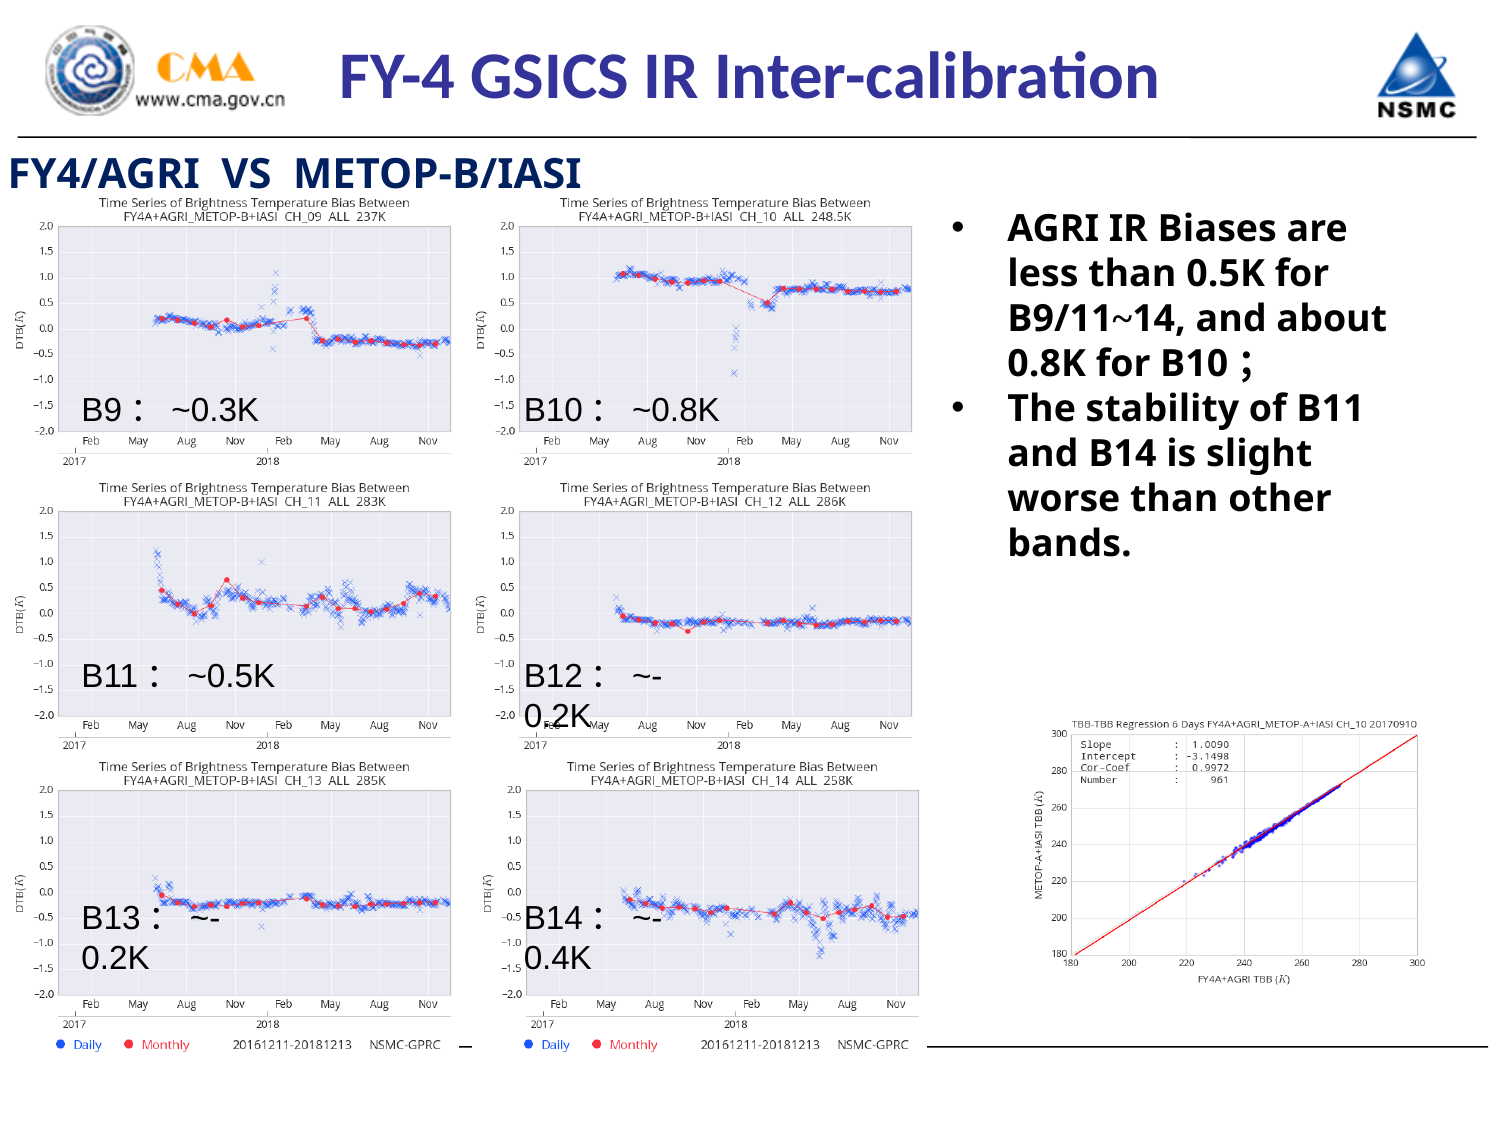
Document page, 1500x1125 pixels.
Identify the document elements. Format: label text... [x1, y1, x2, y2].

title FY-4 GSICS IR Inter-calibration [75, 24, 1425, 138]
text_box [4, 188, 927, 1055]
picture [1425, 24, 1486, 131]
picture [41, 24, 75, 124]
text_box FY4/AGRI VS METOP-B/IASI [0, 138, 1500, 249]
picture [1026, 715, 1433, 987]
text_box AGRI IR Biases are less than 0.5K for B9/11~14, and about 0.8K for B10； The stability of B11 and B14 is slight worse than other bands. [936, 196, 1425, 572]
